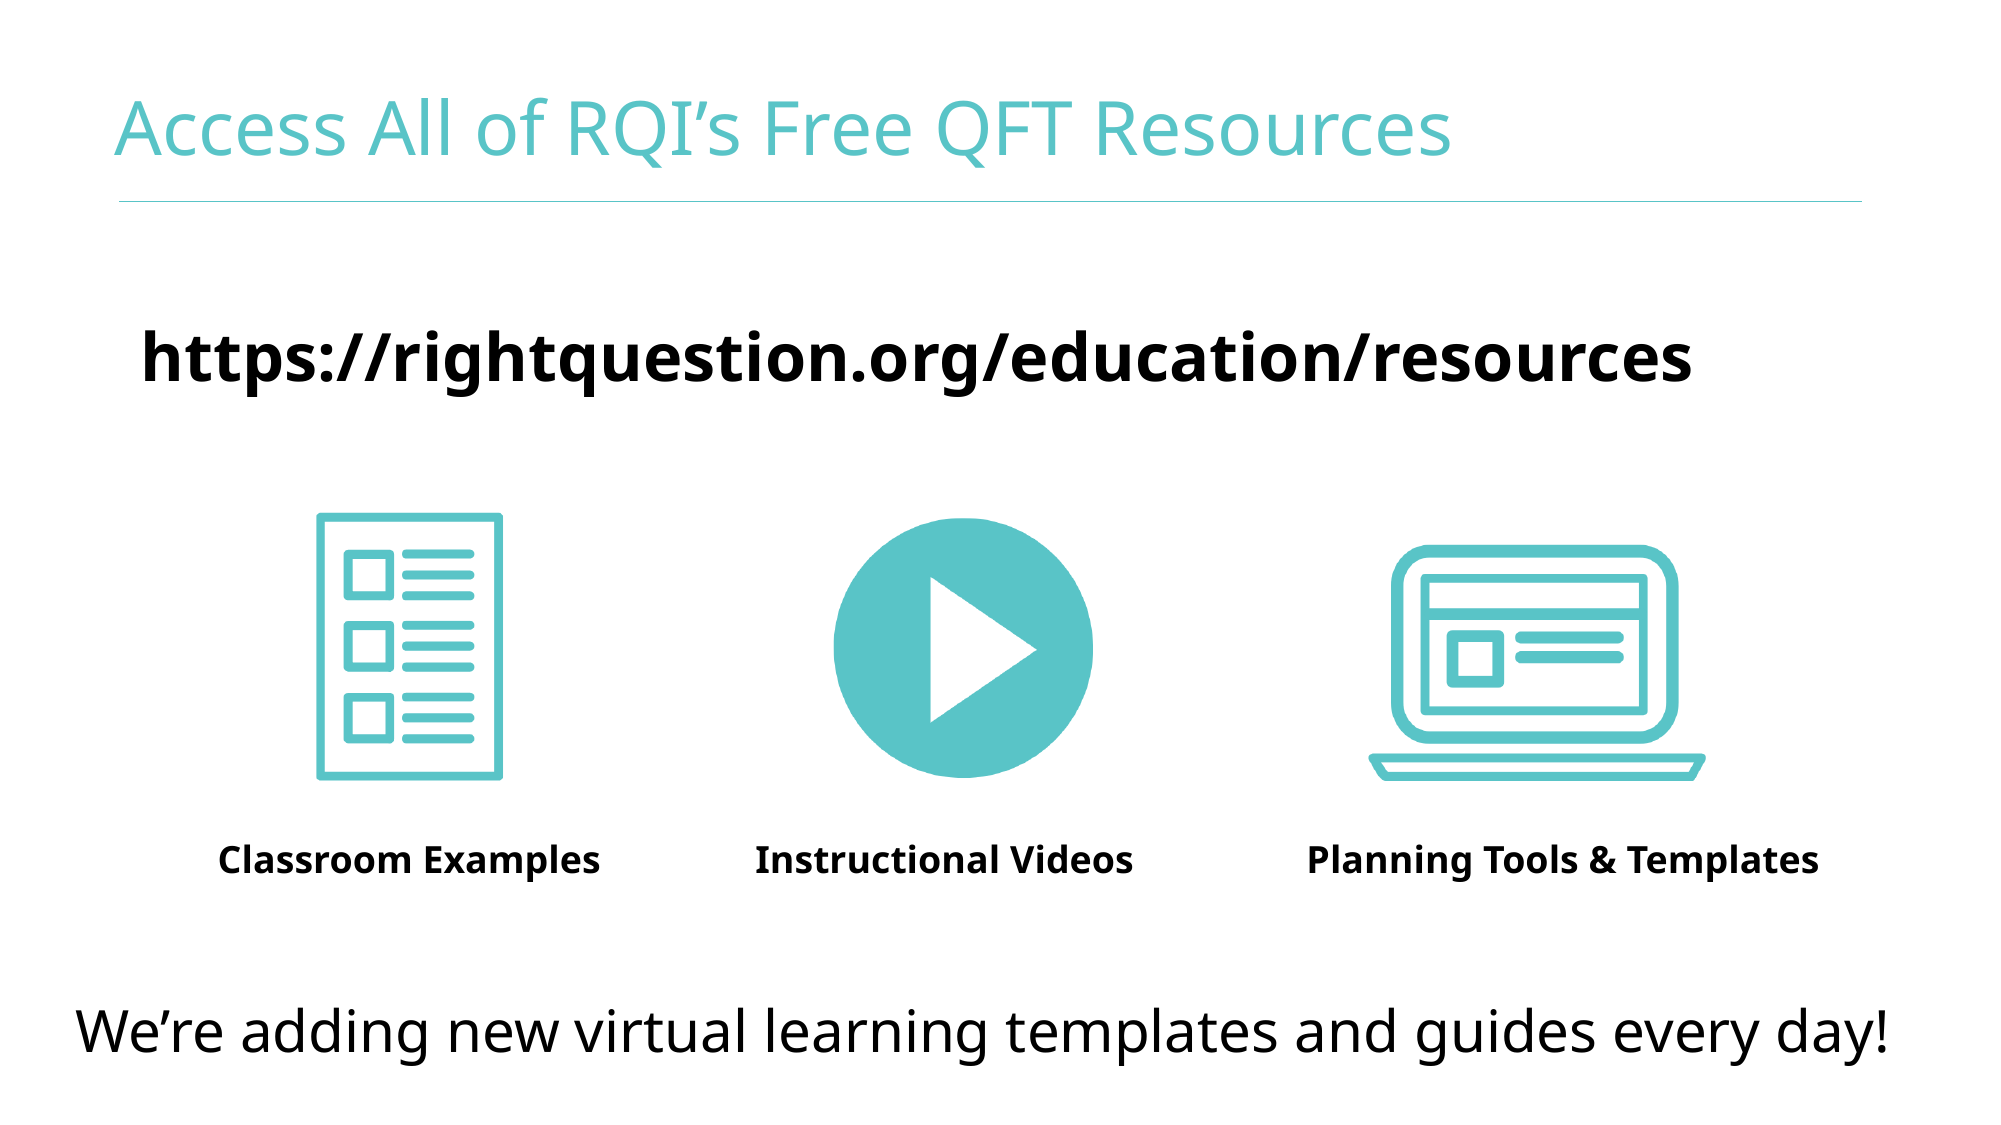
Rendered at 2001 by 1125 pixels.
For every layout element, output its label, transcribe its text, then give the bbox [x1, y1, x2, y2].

text_box https://rightquestion.org/education/resources [125, 235, 1785, 480]
text_box Planning Tools & Templates [1291, 828, 1940, 889]
picture [829, 512, 1099, 784]
title Access All of RQI’s Free QFT Resources [99, 18, 2000, 237]
picture [313, 510, 506, 783]
text_box Classroom Examples [150, 828, 669, 889]
text_box We’re adding new virtual learning templates and guides every day! [60, 986, 2000, 1071]
text_box Instructional Videos [681, 828, 1209, 889]
picture [1365, 541, 1710, 784]
